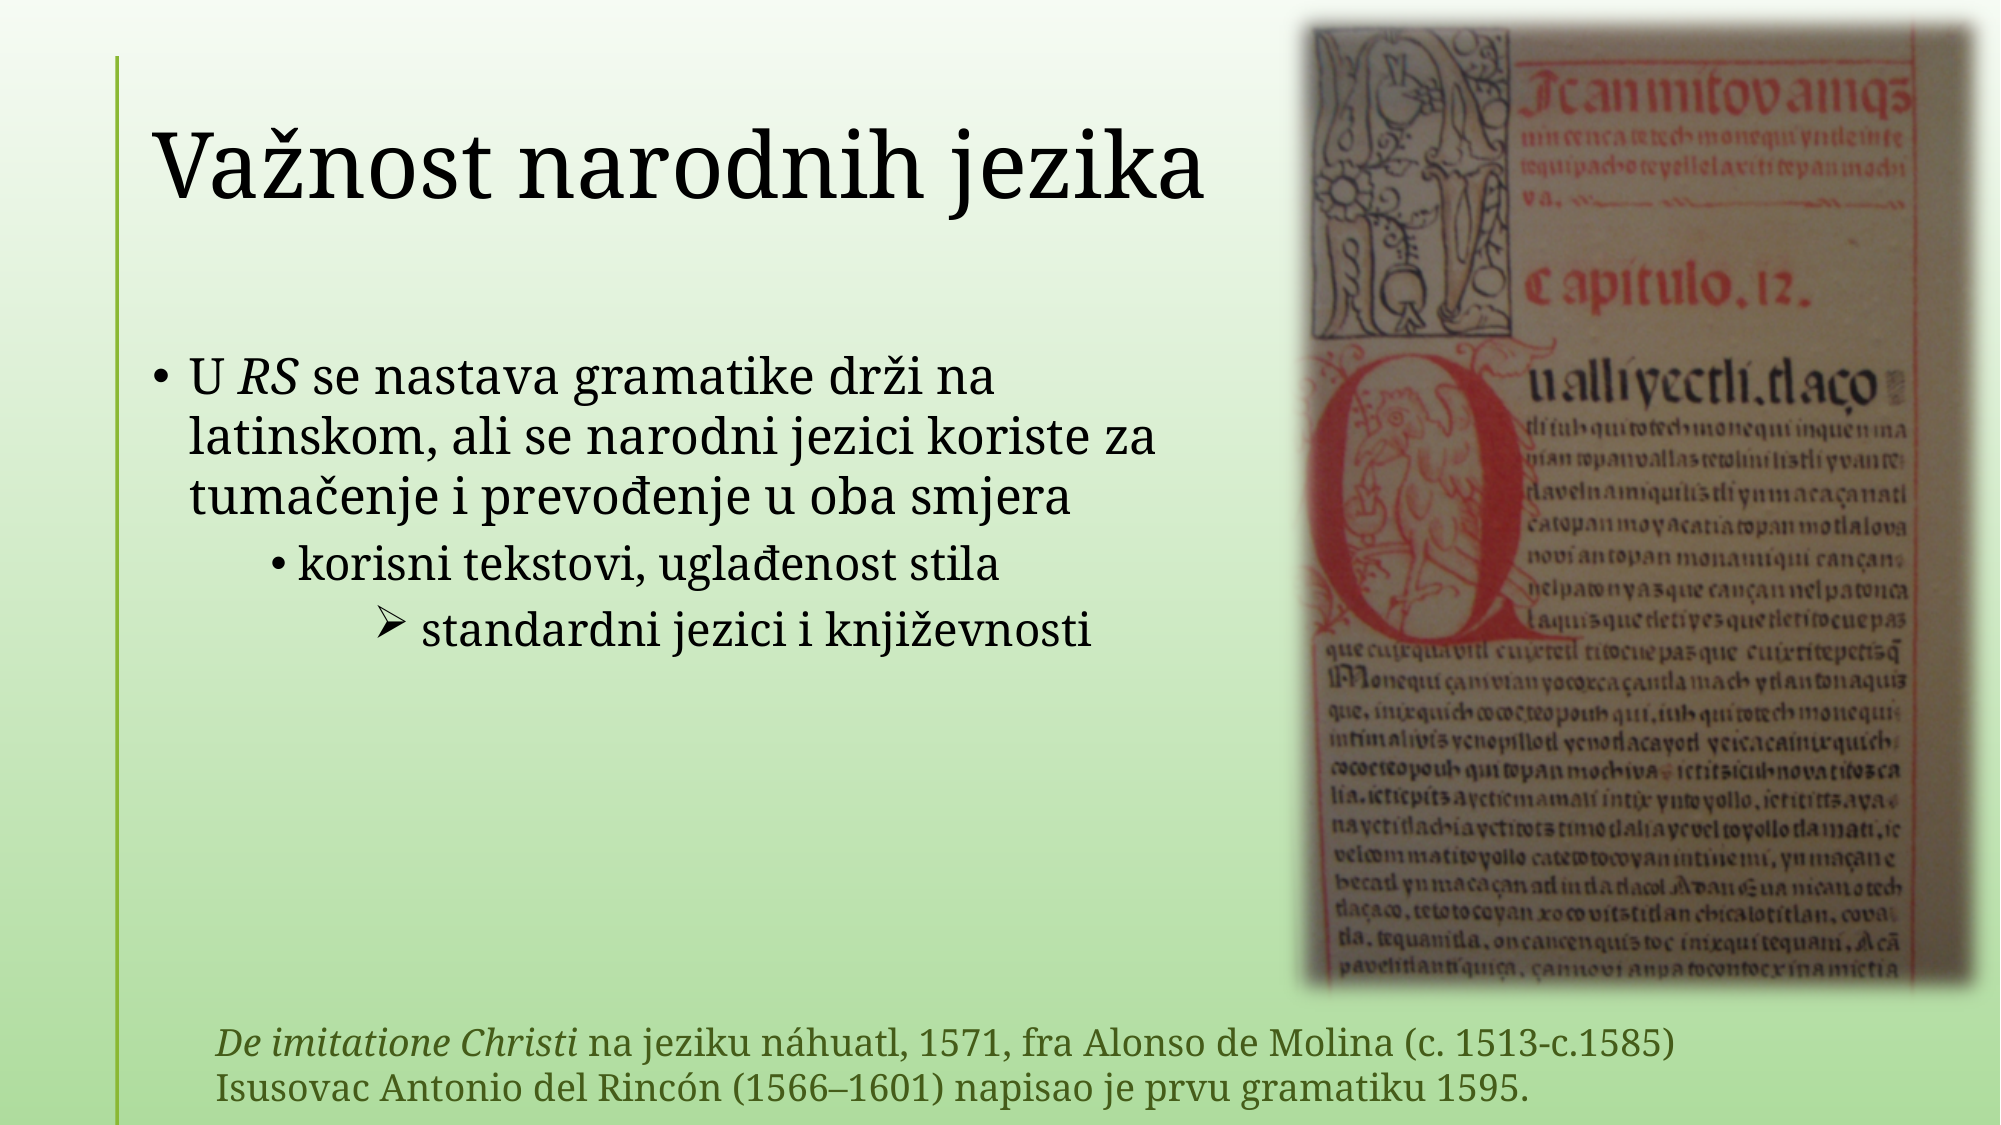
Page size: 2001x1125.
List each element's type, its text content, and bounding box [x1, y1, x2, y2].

list U RS se nastava gramatike drži na latinskom, ali se narodni jezici koriste za tumačenje i prevođenje u oba smjera korisni tekstovi, uglađenost stila standardni jezici i književnosti [137, 337, 1217, 1125]
text_box De imitatione Christi na jeziku náhuatl, 1571, fra Alonso de Molina (c. 1513-c.1585) Isusovac Antonio del Rincón (1566–1601) napisao je prvu gramatiku 1595. [200, 1012, 1800, 1117]
title Važnost narodnih jezika [137, 59, 1279, 278]
picture [1279, 0, 2000, 1013]
